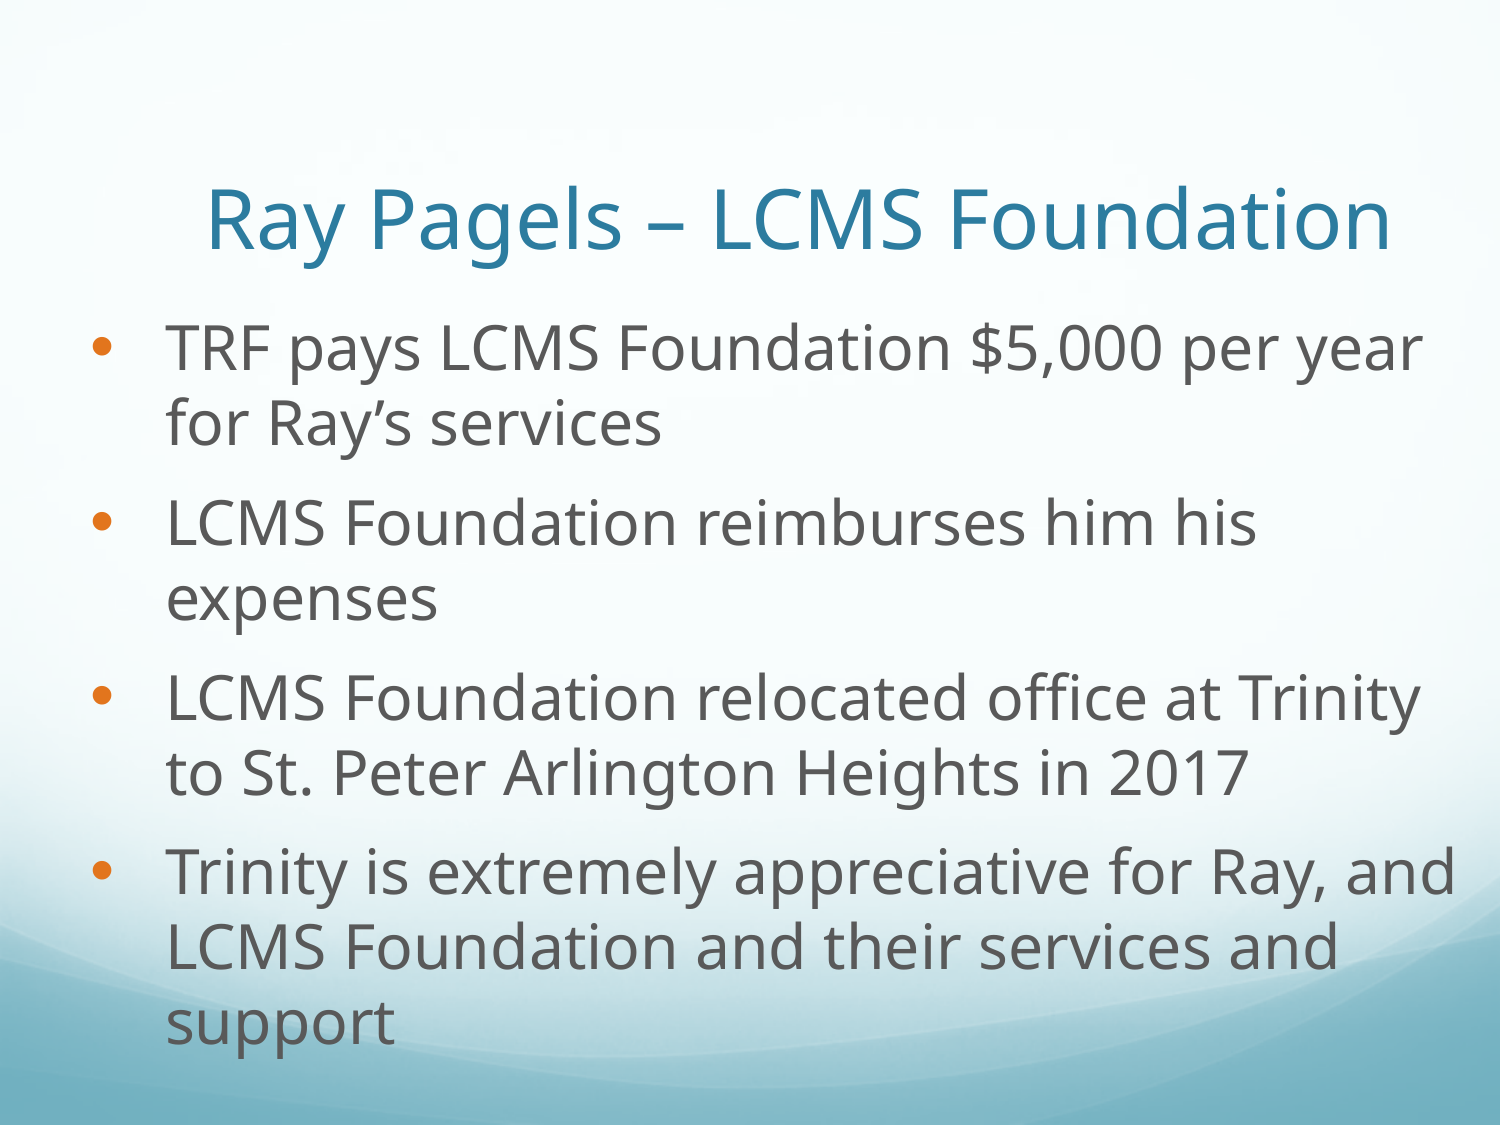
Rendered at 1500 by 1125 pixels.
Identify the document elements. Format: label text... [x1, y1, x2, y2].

title Ray Pagels – LCMS Foundation [125, 85, 1475, 274]
list TRF pays LCMS Foundation $5,000 per year for Ray’s services LCMS Foundation reimburses him his expenses LCMS Foundation relocated office at Trinity to St. Peter Arlington Heights in 2017 Trinity is extremely appreciative for Ray, and LCMS Foundation and their services and support [75, 300, 1475, 1100]
